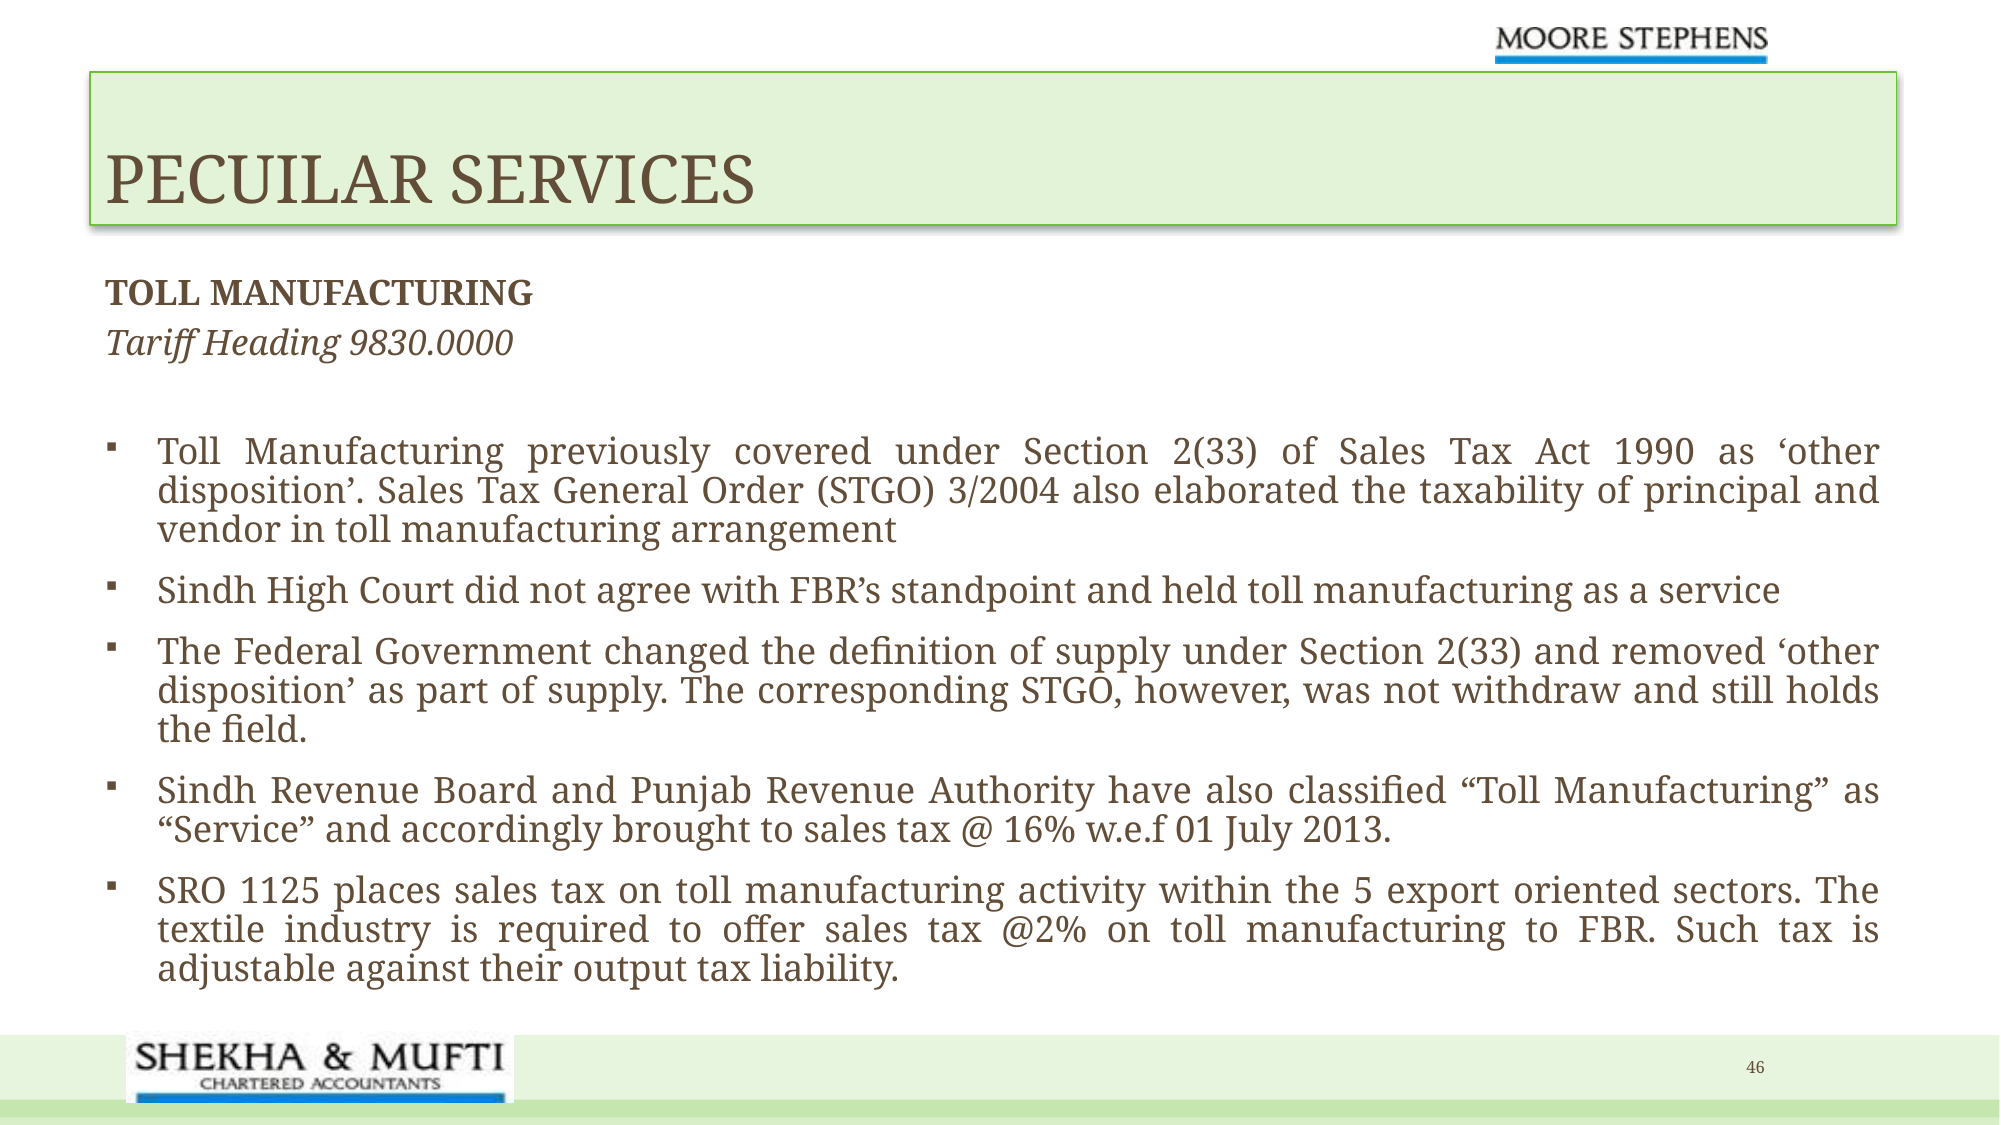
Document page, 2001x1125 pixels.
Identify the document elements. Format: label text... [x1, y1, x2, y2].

picture [1494, 26, 1768, 64]
picture [125, 1031, 514, 1104]
list TOLL MANUFACTURING Tariff Heading 9830.0000 Toll Manufacturing previously covered under Section 2(33) of Sales Tax Act 1990 as ‘other disposition’. Sales Tax General Order (STGO) 3/2004 also elaborated the taxability of principal and vendor in toll manufacturing arrangement Sindh High Court did not agree with FBR’s standpoint and held toll manufacturing as a service The Federal Government changed the definition of supply under Section 2(33) and removed ‘other disposition’ as part of supply. The corresponding STGO, however, was not withdraw and still holds the field. Sindh Revenue Board and Punjab Revenue Authority have also classified “Toll Manufacturing” as “Service” and accordingly brought to sales tax @ 16% w.e.f 01 July 2013. SRO 1125 places sales tax on toll manufacturing activity within the 5 export oriented sectors. The textile industry is required to offer sales tax @2% on toll manufacturing to FBR. Such tax is adjustable against their output tax liability. [90, 254, 1897, 1012]
slide_number 46 [1674, 1048, 1780, 1088]
text_box PECUILAR SERVICES [89, 71, 1897, 226]
